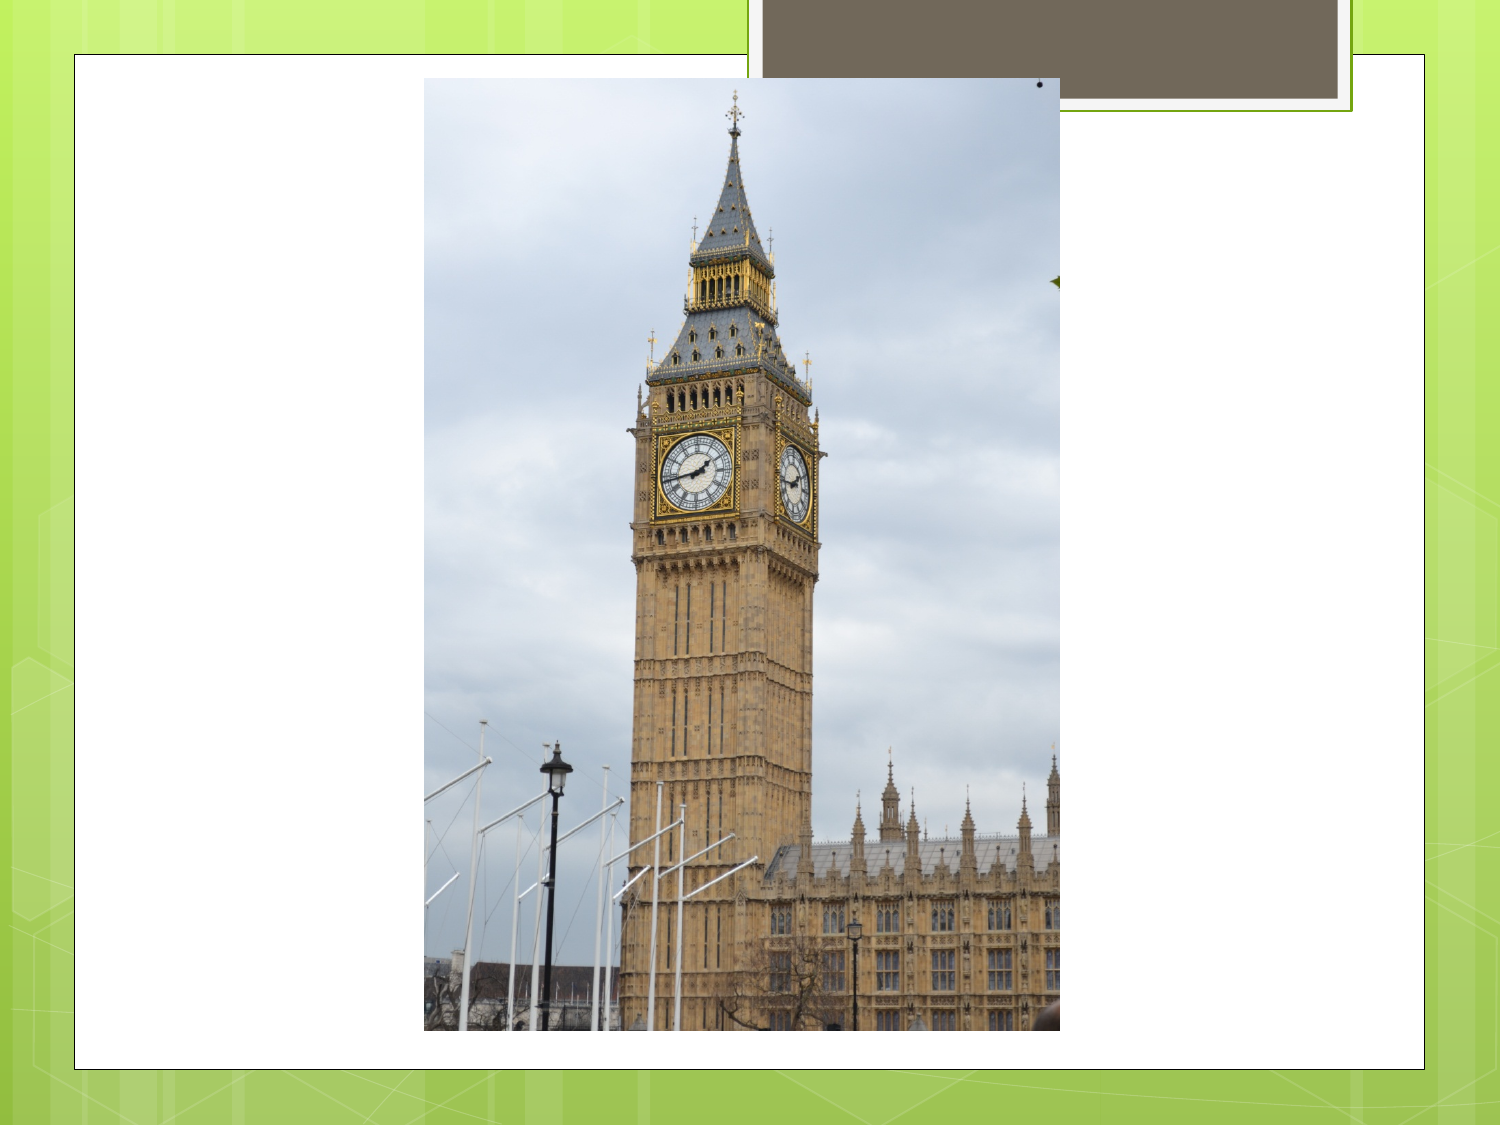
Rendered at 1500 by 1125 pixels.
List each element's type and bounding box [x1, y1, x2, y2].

picture [424, 77, 1060, 1031]
